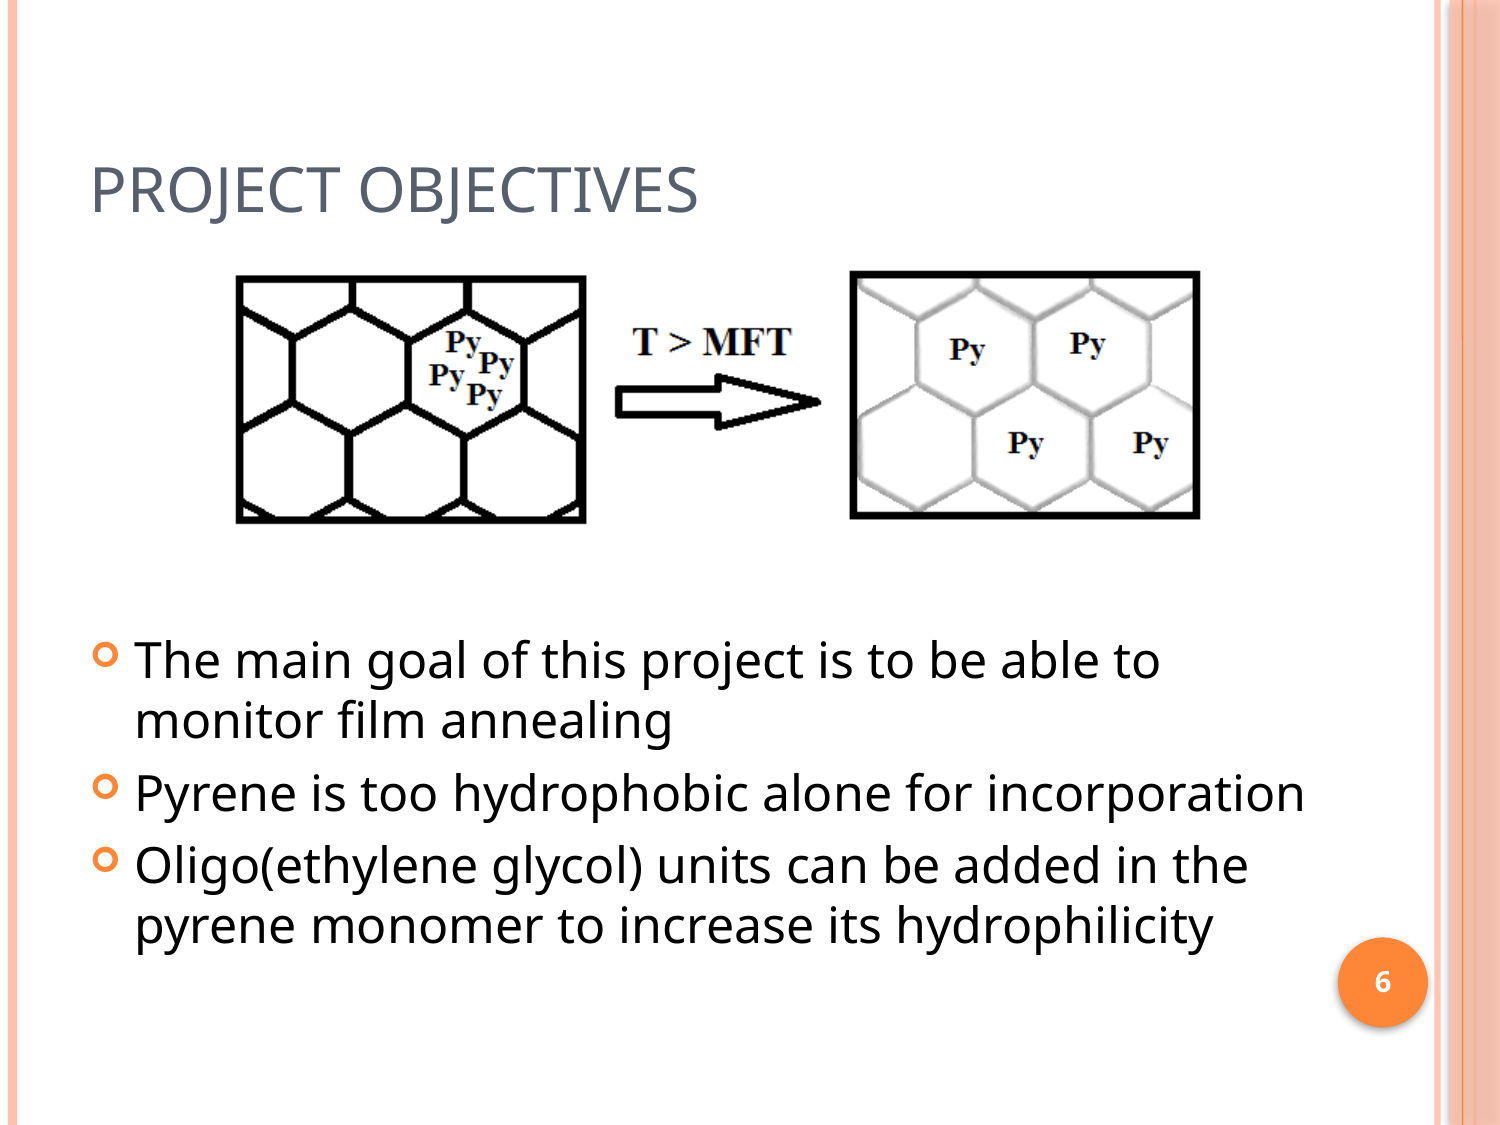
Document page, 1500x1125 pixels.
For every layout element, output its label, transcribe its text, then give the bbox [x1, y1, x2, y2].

title Project Objectives [75, 45, 1300, 233]
picture [206, 247, 1224, 596]
slide_number 6 [1333, 940, 1434, 1027]
list The main goal of this project is to be able to monitor film annealing Pyrene is too hydrophobic alone for incorporation Oligo(ethylene glycol) units can be added in the pyrene monomer to increase its hydrophilicity [75, 621, 1353, 1074]
